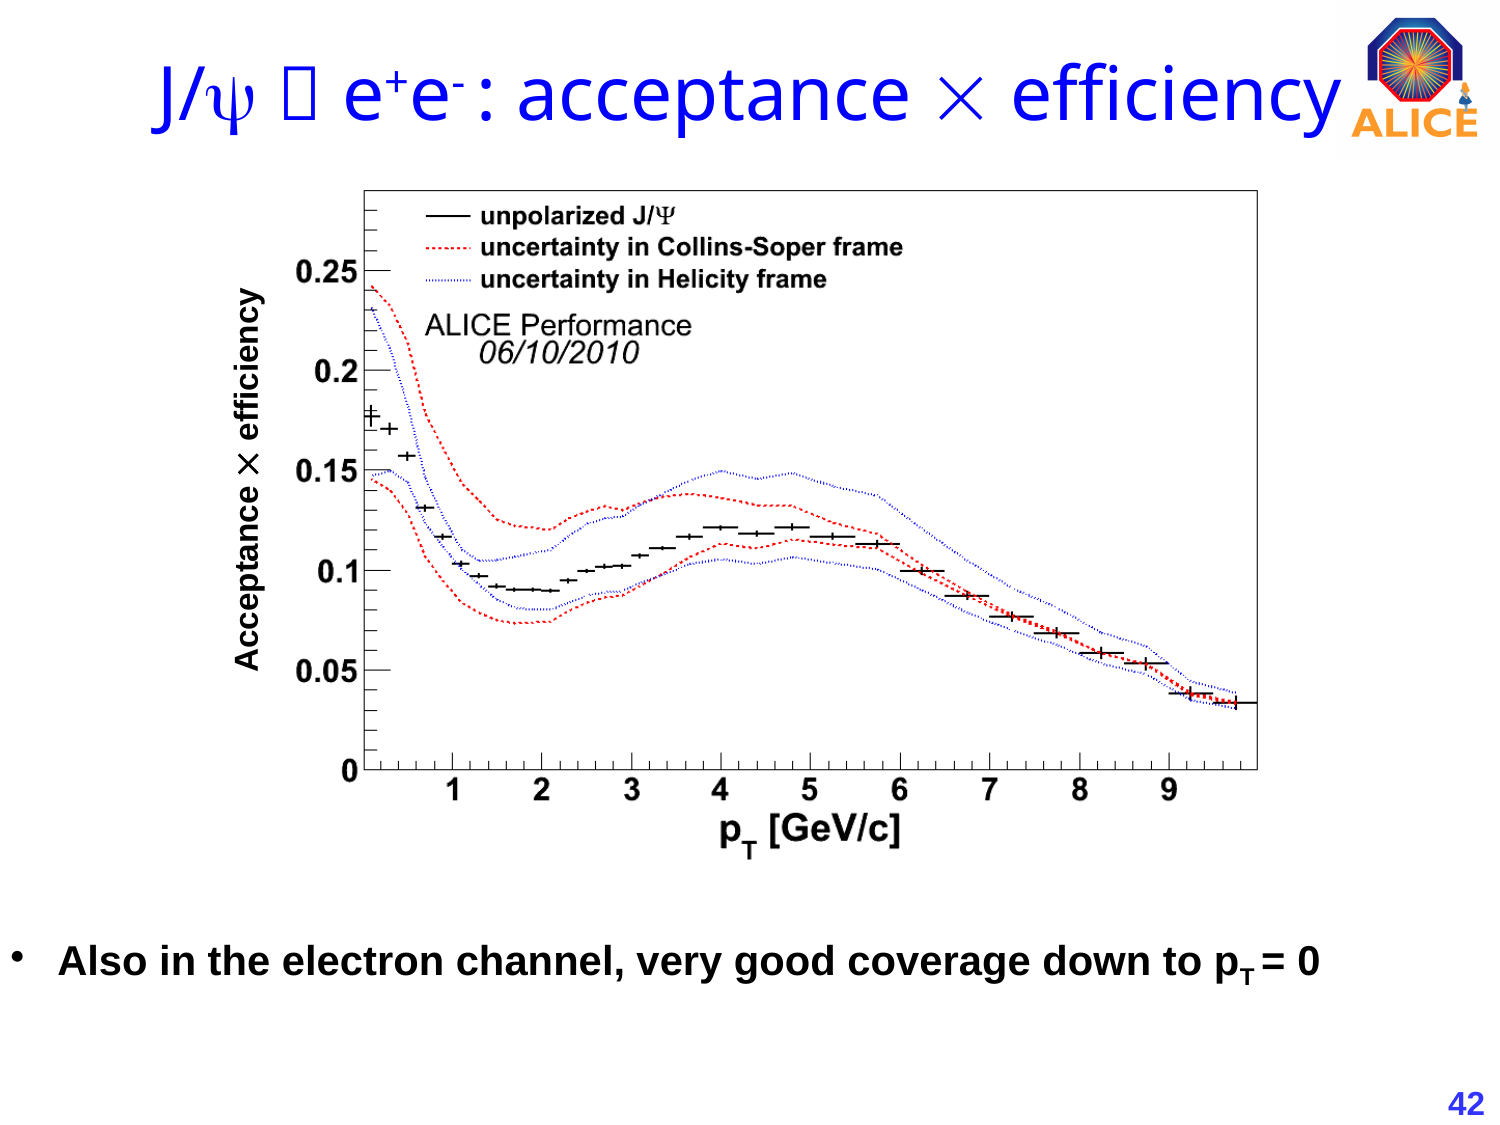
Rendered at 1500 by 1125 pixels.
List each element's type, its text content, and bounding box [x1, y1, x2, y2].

title J/  e+e- : acceptance  efficiency [74, 12, 1426, 168]
picture [1335, 0, 1500, 158]
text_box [199, 162, 1301, 876]
text_box Also in the electron channel, very good coverage down to pT = 0 [0, 926, 1336, 998]
